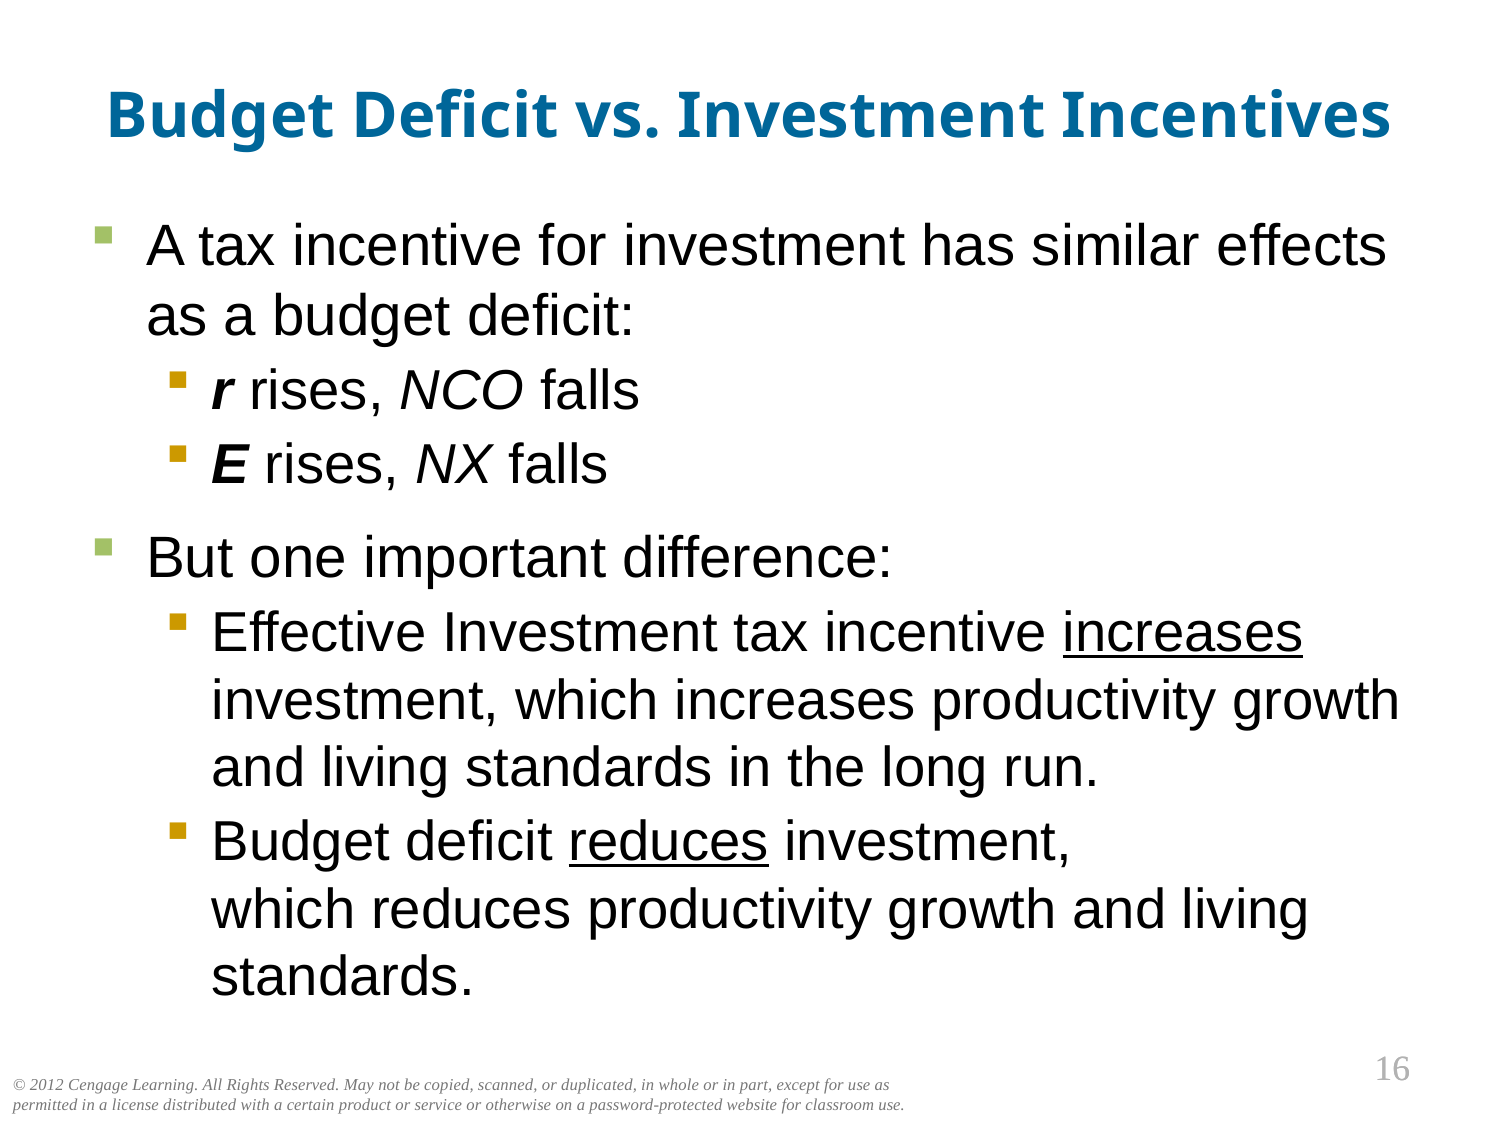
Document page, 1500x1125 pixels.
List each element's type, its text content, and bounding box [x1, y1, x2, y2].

text_box Budget Deficit vs. Investment Incentives [0, 37, 1500, 188]
text_box A tax incentive for investment has similar effects as a budget deficit: r rises, NCO falls E rises, NX falls But one important difference: Effective Investment tax incentive increases investment, which increases productivity growth and living standards in the long run. Budget deficit reduces investment, which reduces productivity growth and living standards. [74, 199, 1425, 1088]
